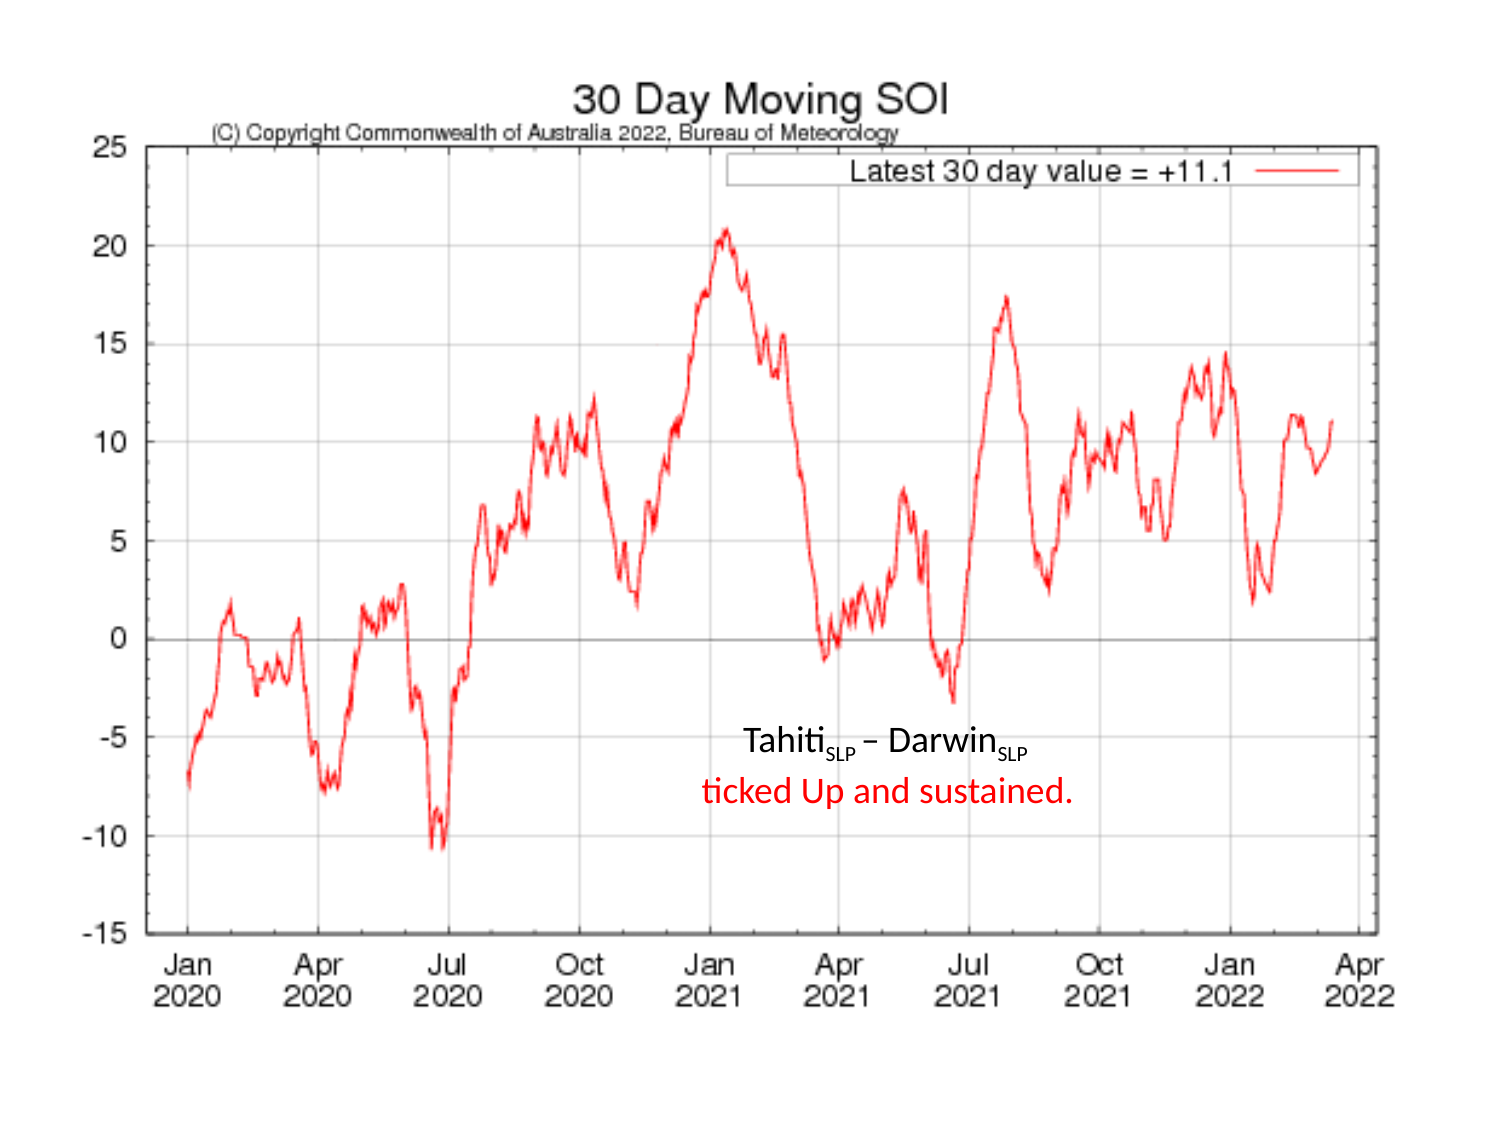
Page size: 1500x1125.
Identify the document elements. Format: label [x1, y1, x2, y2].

text_box [36, 53, 1431, 1030]
